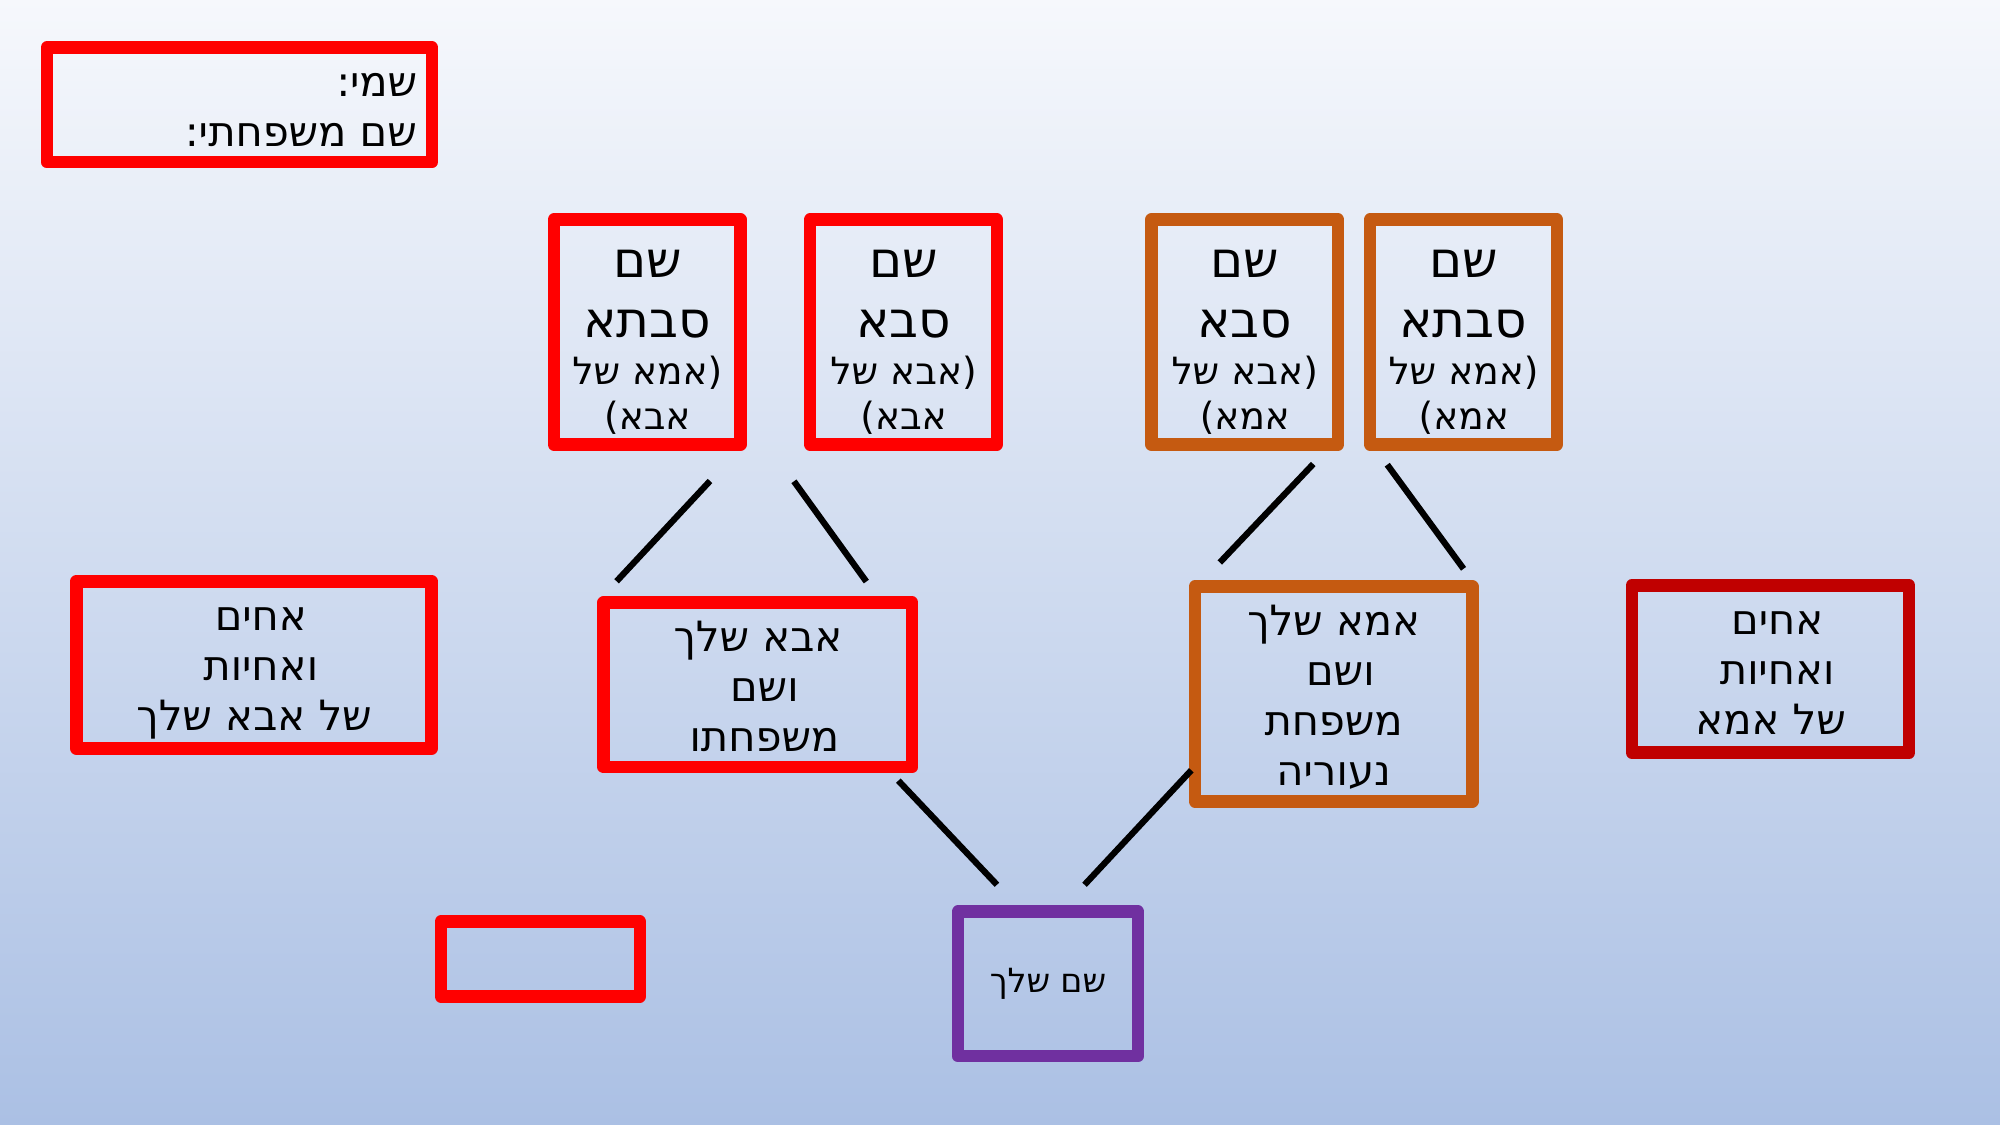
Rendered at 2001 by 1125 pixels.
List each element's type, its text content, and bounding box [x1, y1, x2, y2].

text_box שם סבא (אבא של אמא) [1151, 219, 1339, 445]
text_box שם שלך [958, 911, 1138, 1057]
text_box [793, 481, 867, 582]
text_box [616, 480, 710, 582]
text_box אחים ואחיות של אבא שלך [76, 581, 432, 749]
text_box שמי: שם משפחתי: [46, 47, 432, 163]
text_box אבא שלך ושם משפחתו [603, 602, 912, 768]
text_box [1387, 464, 1464, 569]
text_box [898, 780, 997, 885]
text_box [440, 921, 640, 997]
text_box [1084, 770, 1192, 885]
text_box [1219, 463, 1314, 563]
text_box אמא שלך ושם משפחת נעוריה [1194, 586, 1473, 802]
text_box אחים ואחיות של אמא [1631, 585, 1910, 753]
text_box שם סבתא (אמא של אבא) [553, 219, 741, 445]
text_box שם סבתא (אמא של אמא) [1370, 219, 1557, 445]
text_box שם סבא (אבא של אבא) [810, 219, 997, 445]
